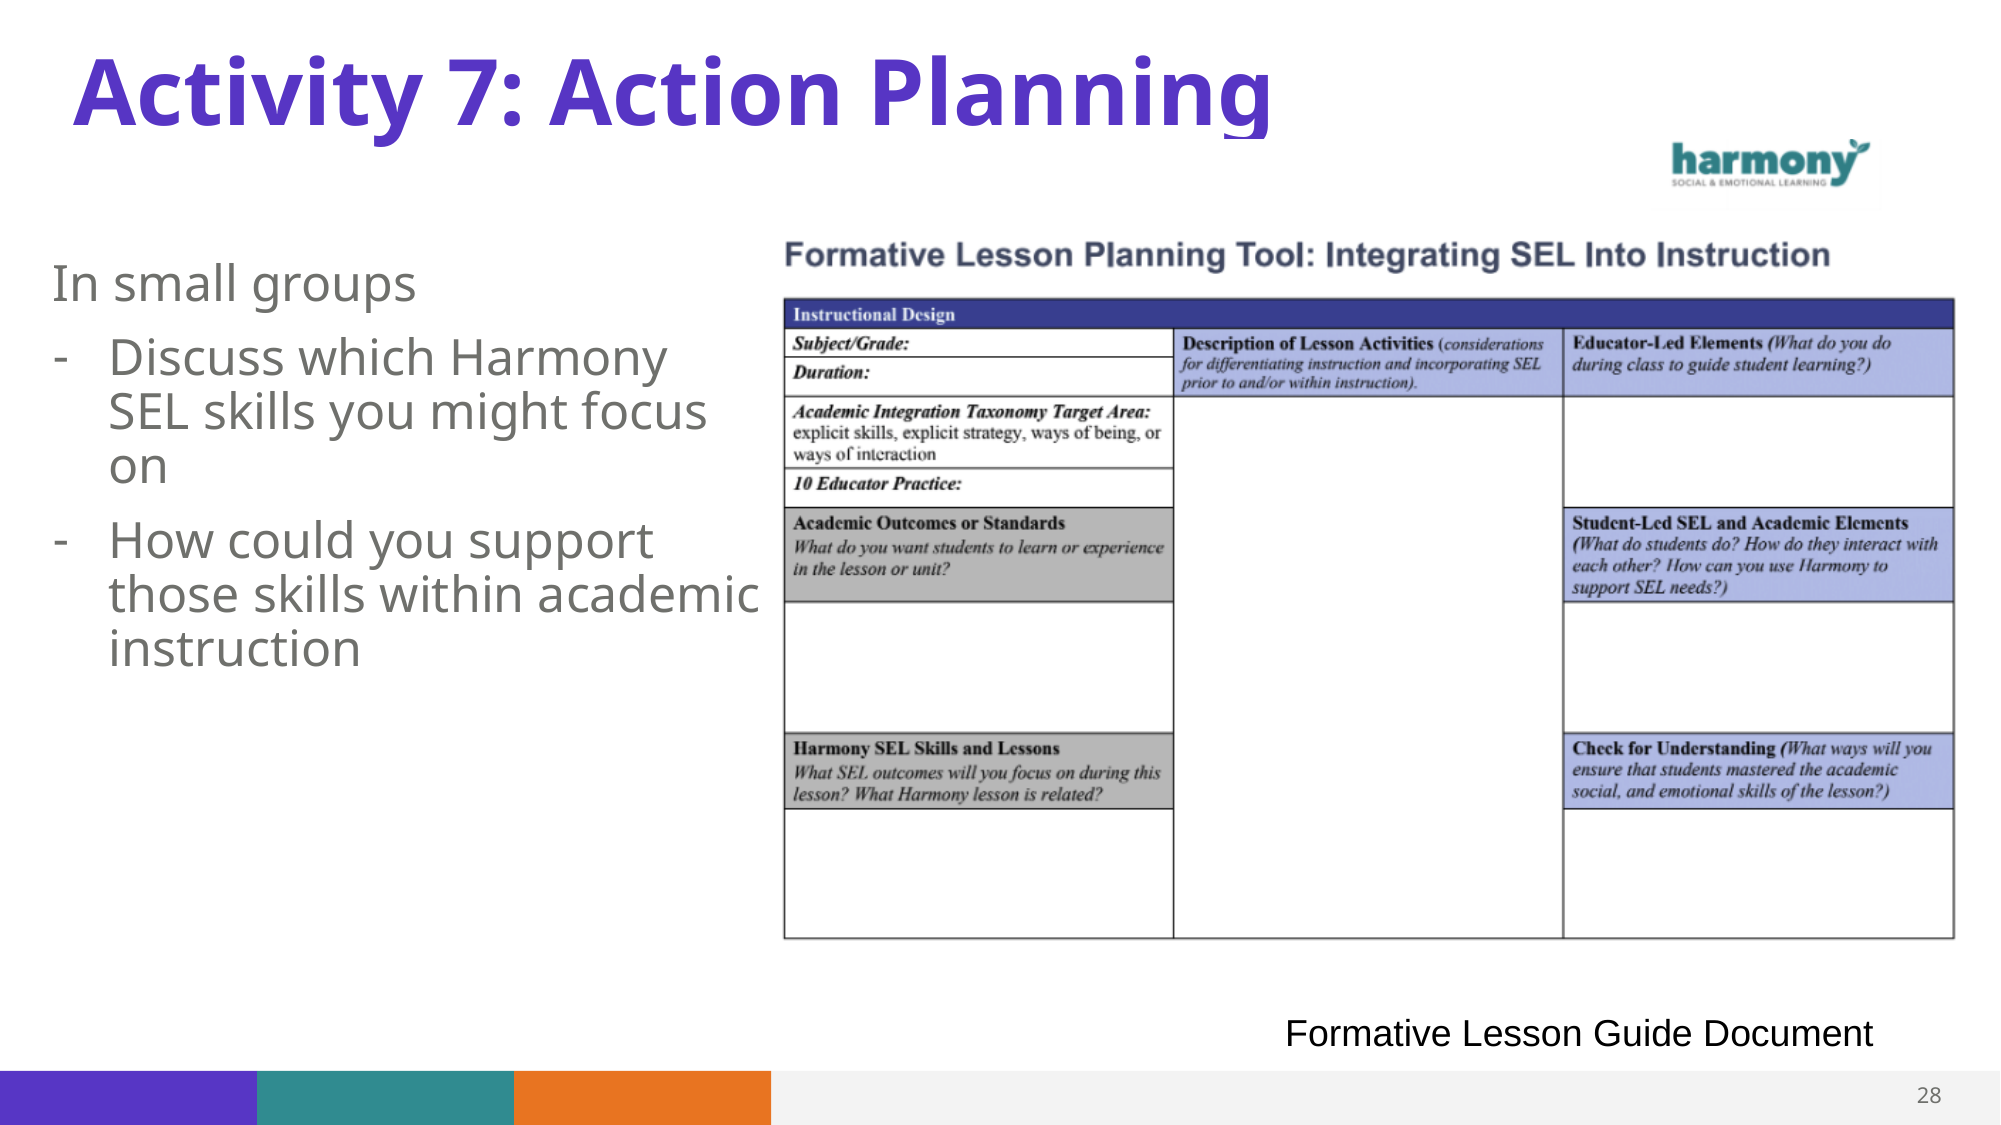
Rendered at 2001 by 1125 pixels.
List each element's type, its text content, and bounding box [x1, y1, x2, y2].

list In small groups Discuss which Harmony SEL skills you might focus on How could you support those skills within academic instruction [37, 250, 778, 965]
title Activity 7: Action Planning [58, 39, 1929, 125]
text_box Formative Lesson Guide Document [1270, 1000, 1929, 1061]
picture [777, 139, 1964, 949]
